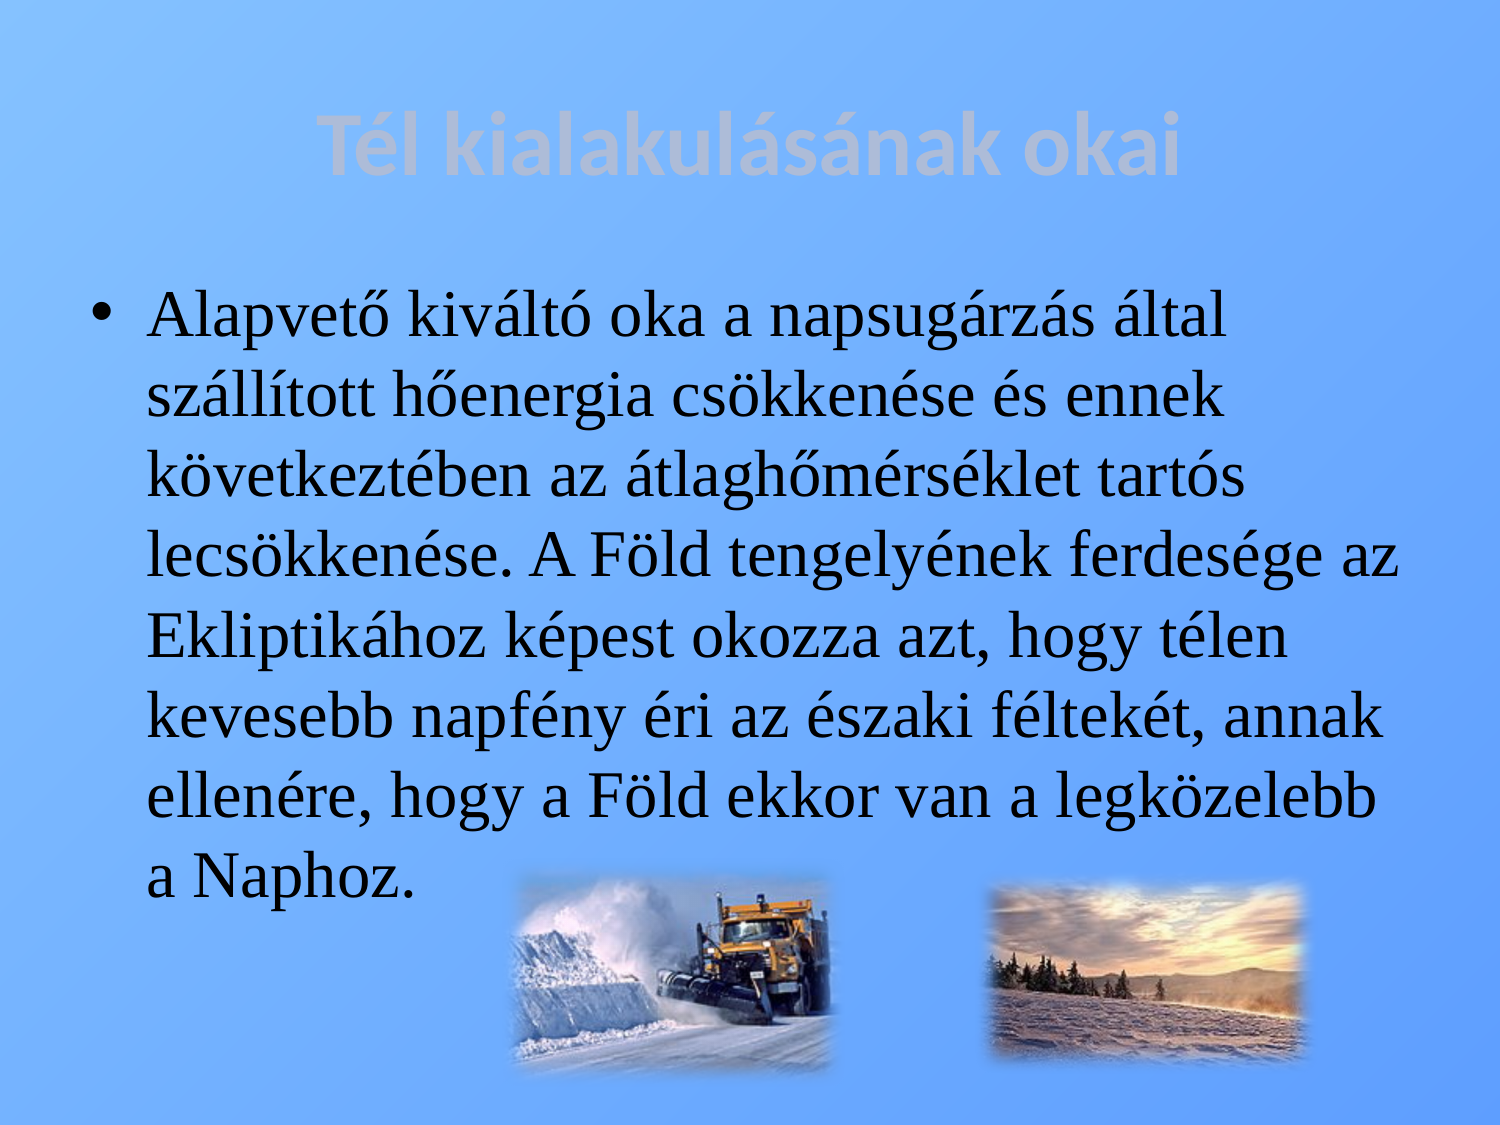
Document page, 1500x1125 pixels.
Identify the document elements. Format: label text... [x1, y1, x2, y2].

title Tél kialakulásának okai [75, 45, 1425, 233]
list Alapvető kiváltó oka a napsugárzás által szállított hőenergia csökkenése és ennek következtében az átlaghőmérséklet tartós lecsökkenése. A Föld tengelyének ferdesége az Ekliptikához képest okozza azt, hogy télen kevesebb napfény éri az északi féltekét, annak ellenére, hogy a Föld ekkor van a legközelebb a Naphoz. [75, 262, 1425, 1005]
picture [974, 869, 1319, 1075]
picture [501, 857, 846, 1088]
